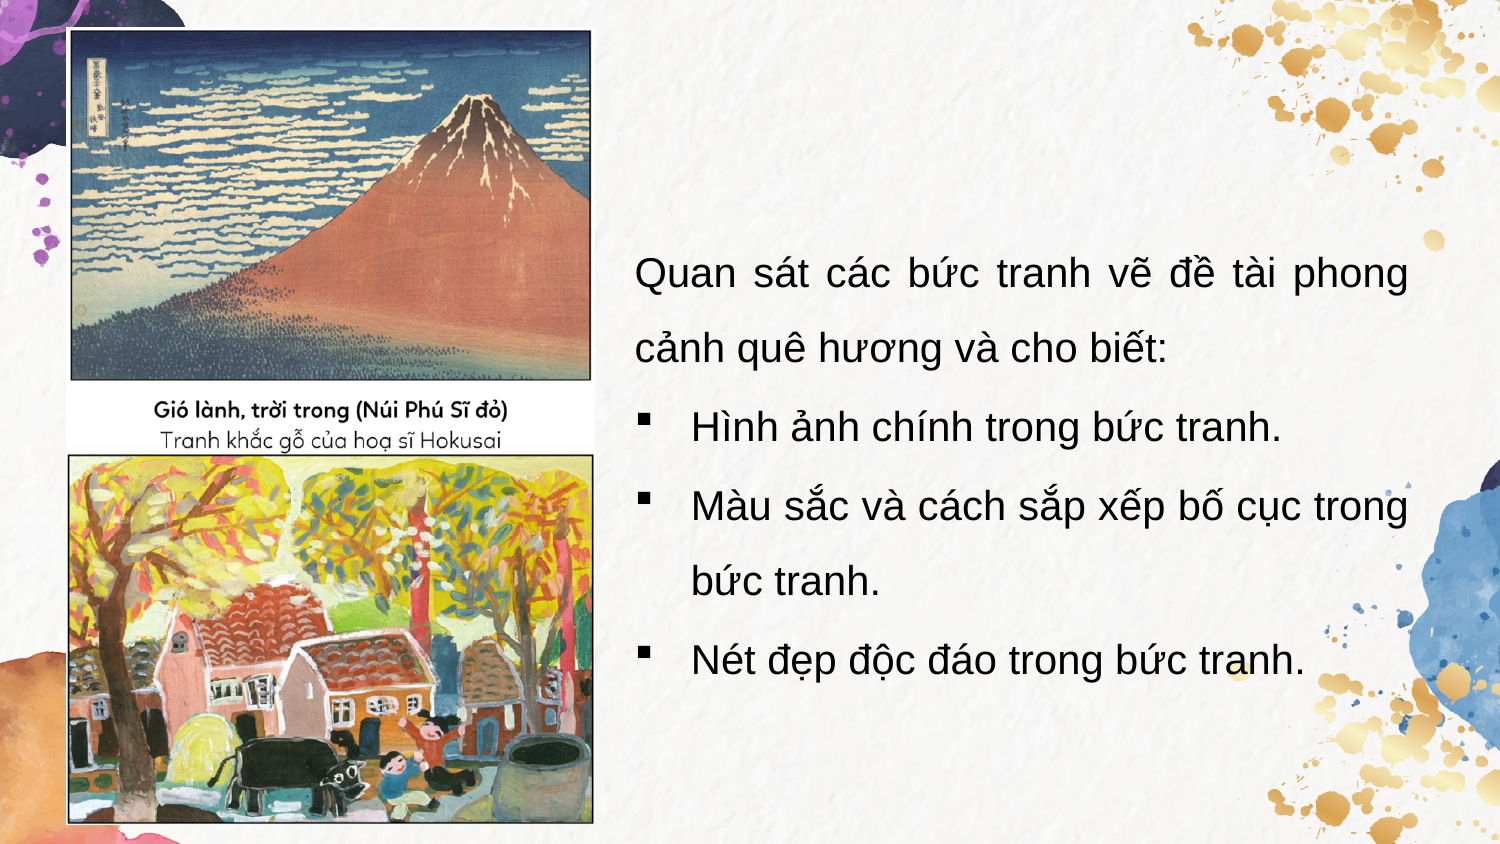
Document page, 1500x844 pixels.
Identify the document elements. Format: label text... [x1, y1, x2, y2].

text_box Quan sát các bức tranh vẽ đề tài phong cảnh quê hương và cho biết: Hình ảnh chính trong bức tranh. Màu sắc và cách sắp xếp bố cục trong bức tranh. Nét đẹp độc đáo trong bức tranh. [619, 213, 1425, 691]
picture [0, 0, 1500, 844]
